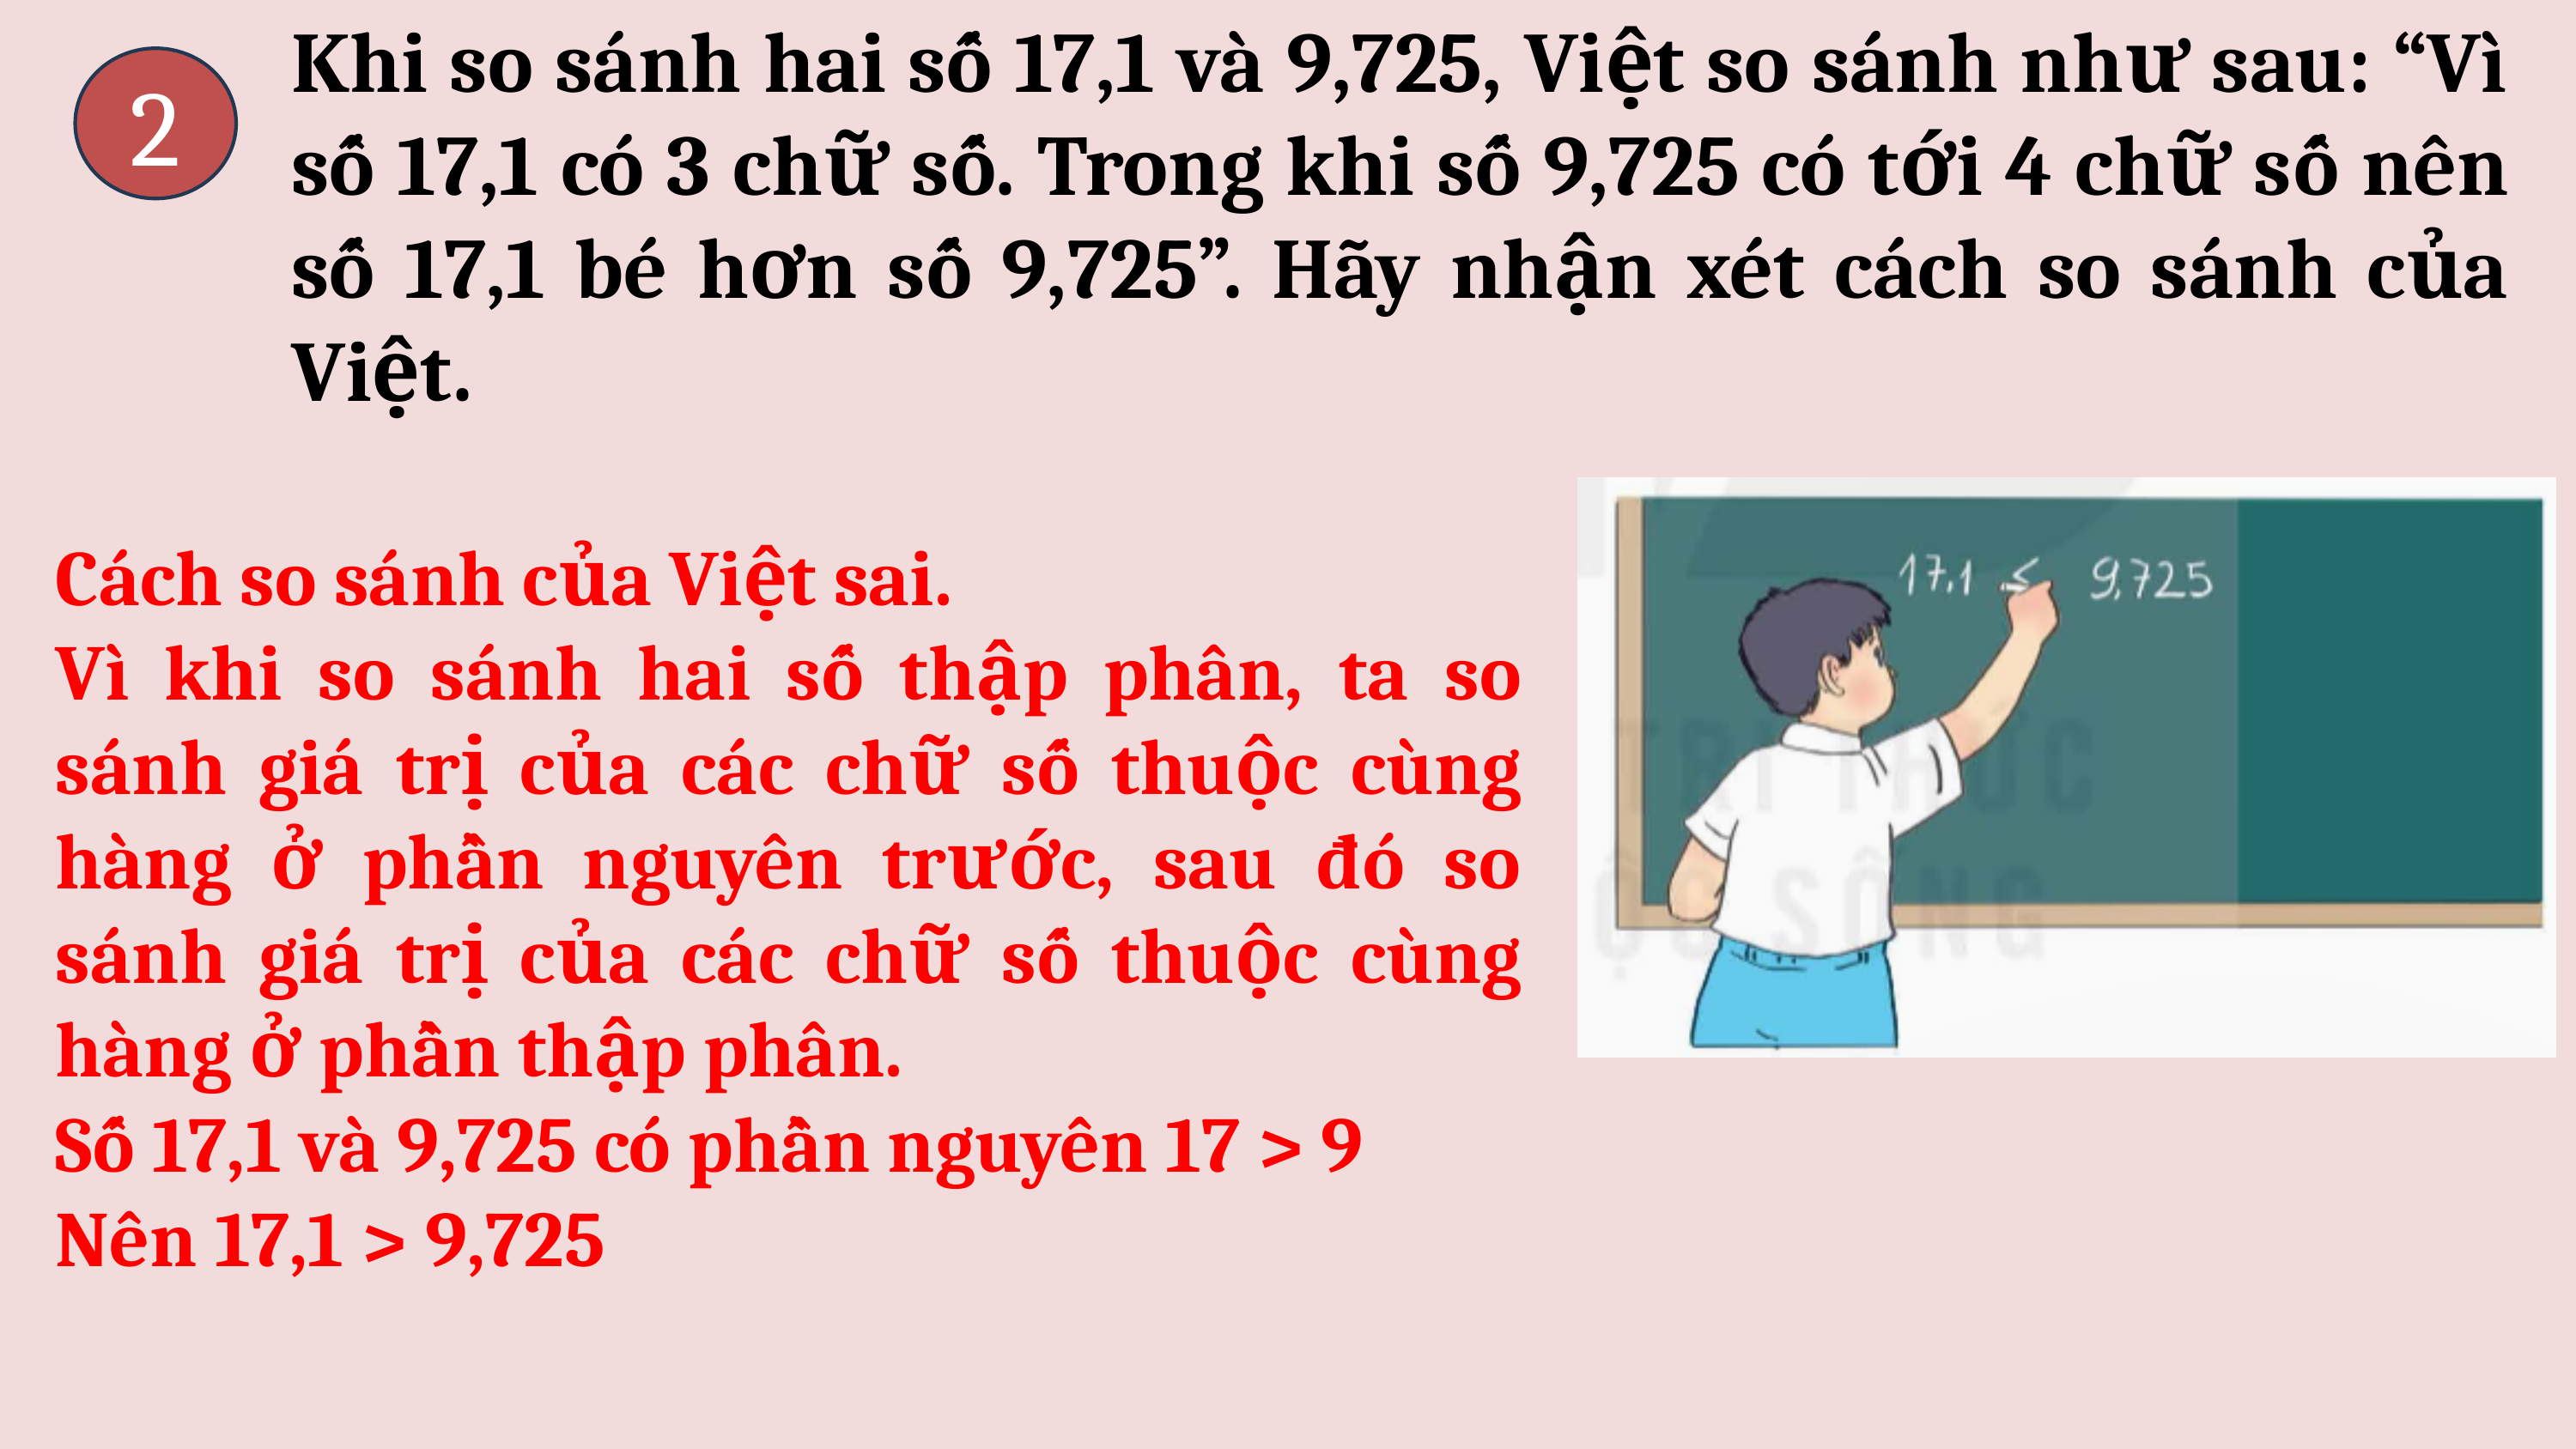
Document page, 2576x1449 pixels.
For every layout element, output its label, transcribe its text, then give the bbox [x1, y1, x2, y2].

text_box Khi so sánh hai số 17,1 và 9,725, Việt so sánh như sau: “Vì số 17,1 có 3 chữ số. Trong khi số 9,725 có tới 4 chữ số nên số 17,1 bé hơn số 9,725”. Hãy nhận xét cách so sánh của Việt. [278, 0, 2523, 425]
text_box 2 [73, 46, 239, 201]
text_box Cách so sánh của Việt sai. Vì khi so sánh hai số thập phân, ta so sánh giá trị của các chữ số thuộc cùng hàng ở phần nguyên trước, sau đó so sánh giá trị của các chữ số thuộc cùng hàng ở phần thập phân. Số 17,1 và 9,725 có phần nguyên 17 > 9 Nên 17,1 > 9,725 [42, 520, 1535, 1288]
picture [1577, 476, 2556, 1058]
